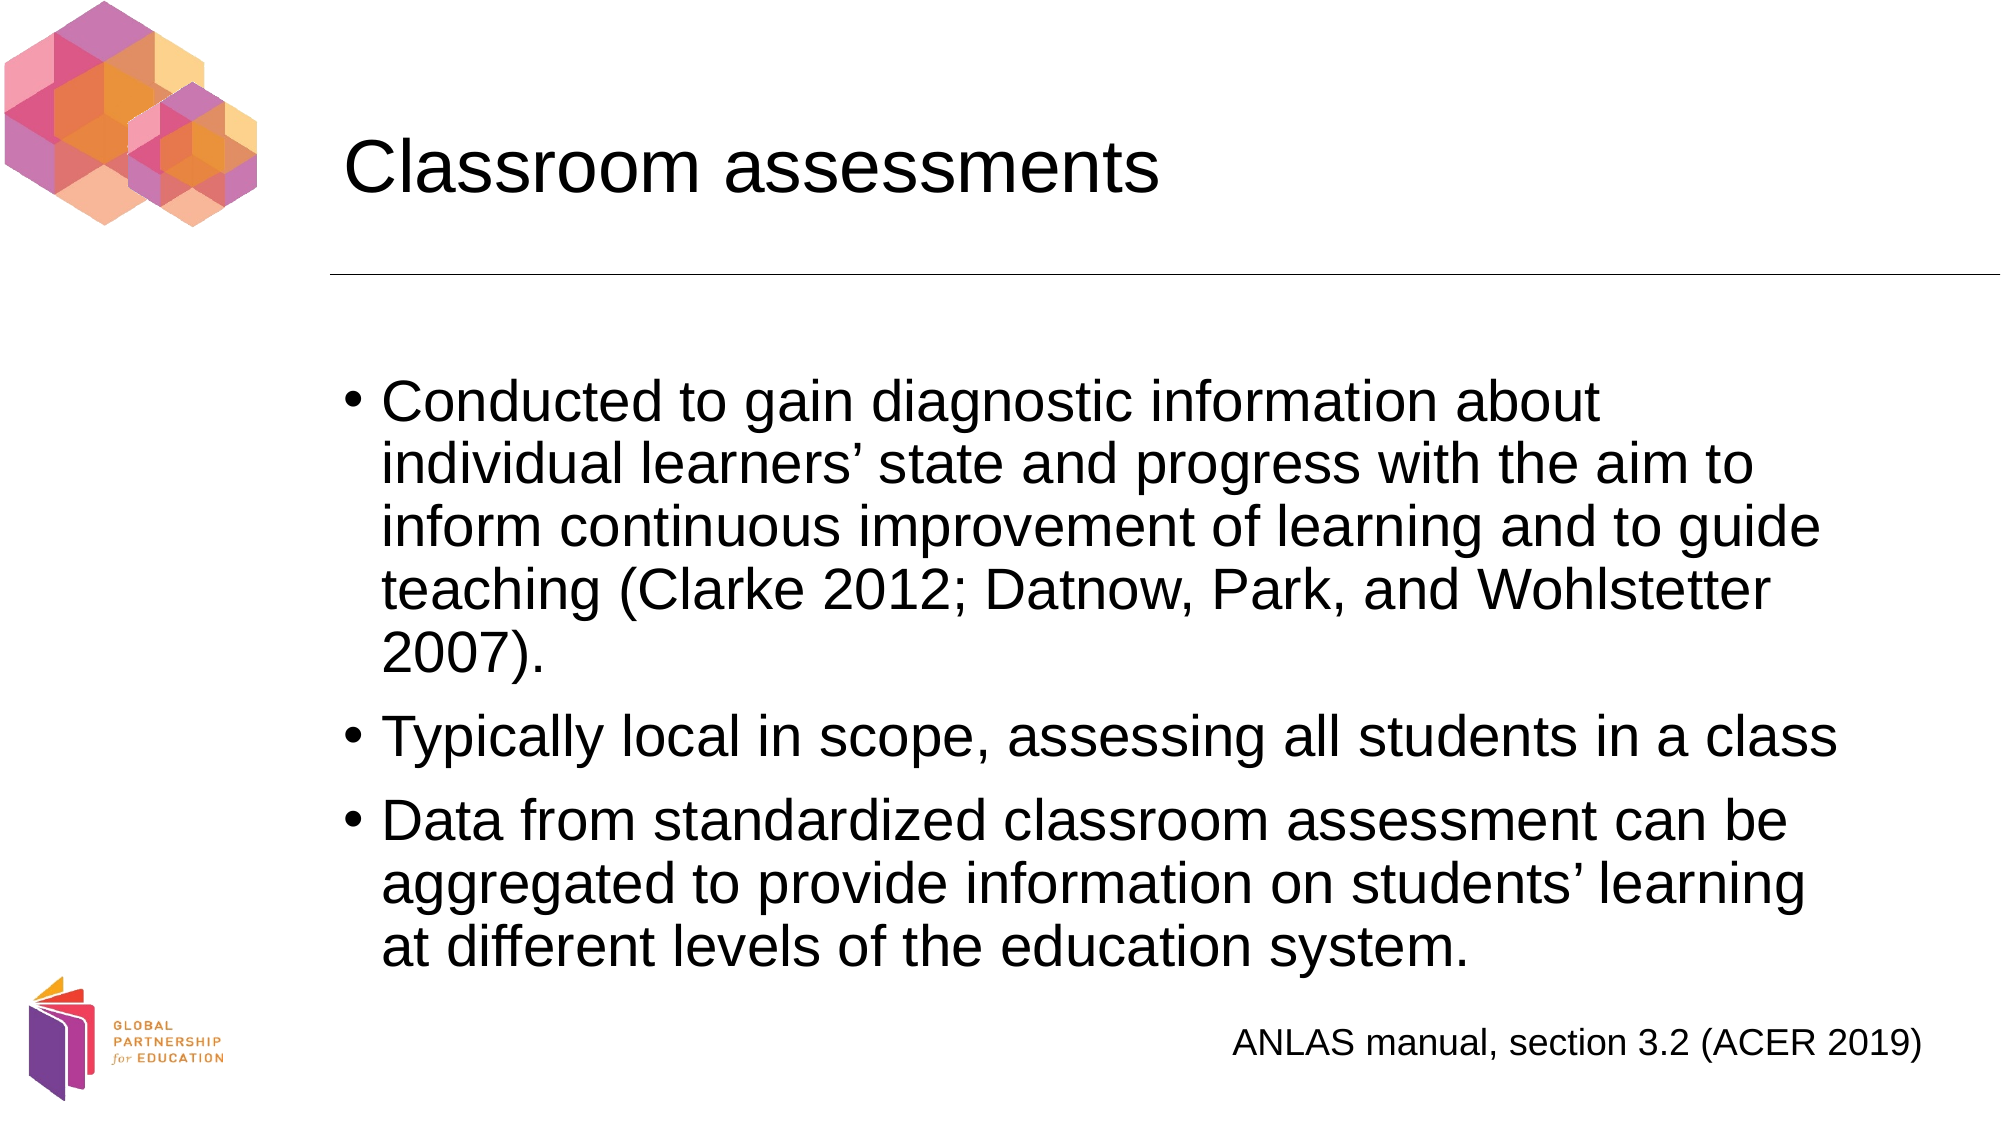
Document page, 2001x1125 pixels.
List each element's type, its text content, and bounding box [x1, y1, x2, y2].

picture [26, 974, 223, 1103]
title Classroom assessments [328, 59, 1863, 278]
picture [0, 0, 260, 230]
text_box ANLAS manual, section 3.2 (ACER 2019) [1062, 1010, 1938, 1071]
list Conducted to gain diagnostic information about individual learners’ state and progress with the aim to inform continuous improvement of learning and to guide teaching (Clarke 2012; Datnow, Park, and Wohlstetter 2007). Typically local in scope, assessing all students in a class Data from standardized classroom assessment can be aggregated to provide information on students’ learning at different levels of the education system. [328, 363, 1863, 1014]
